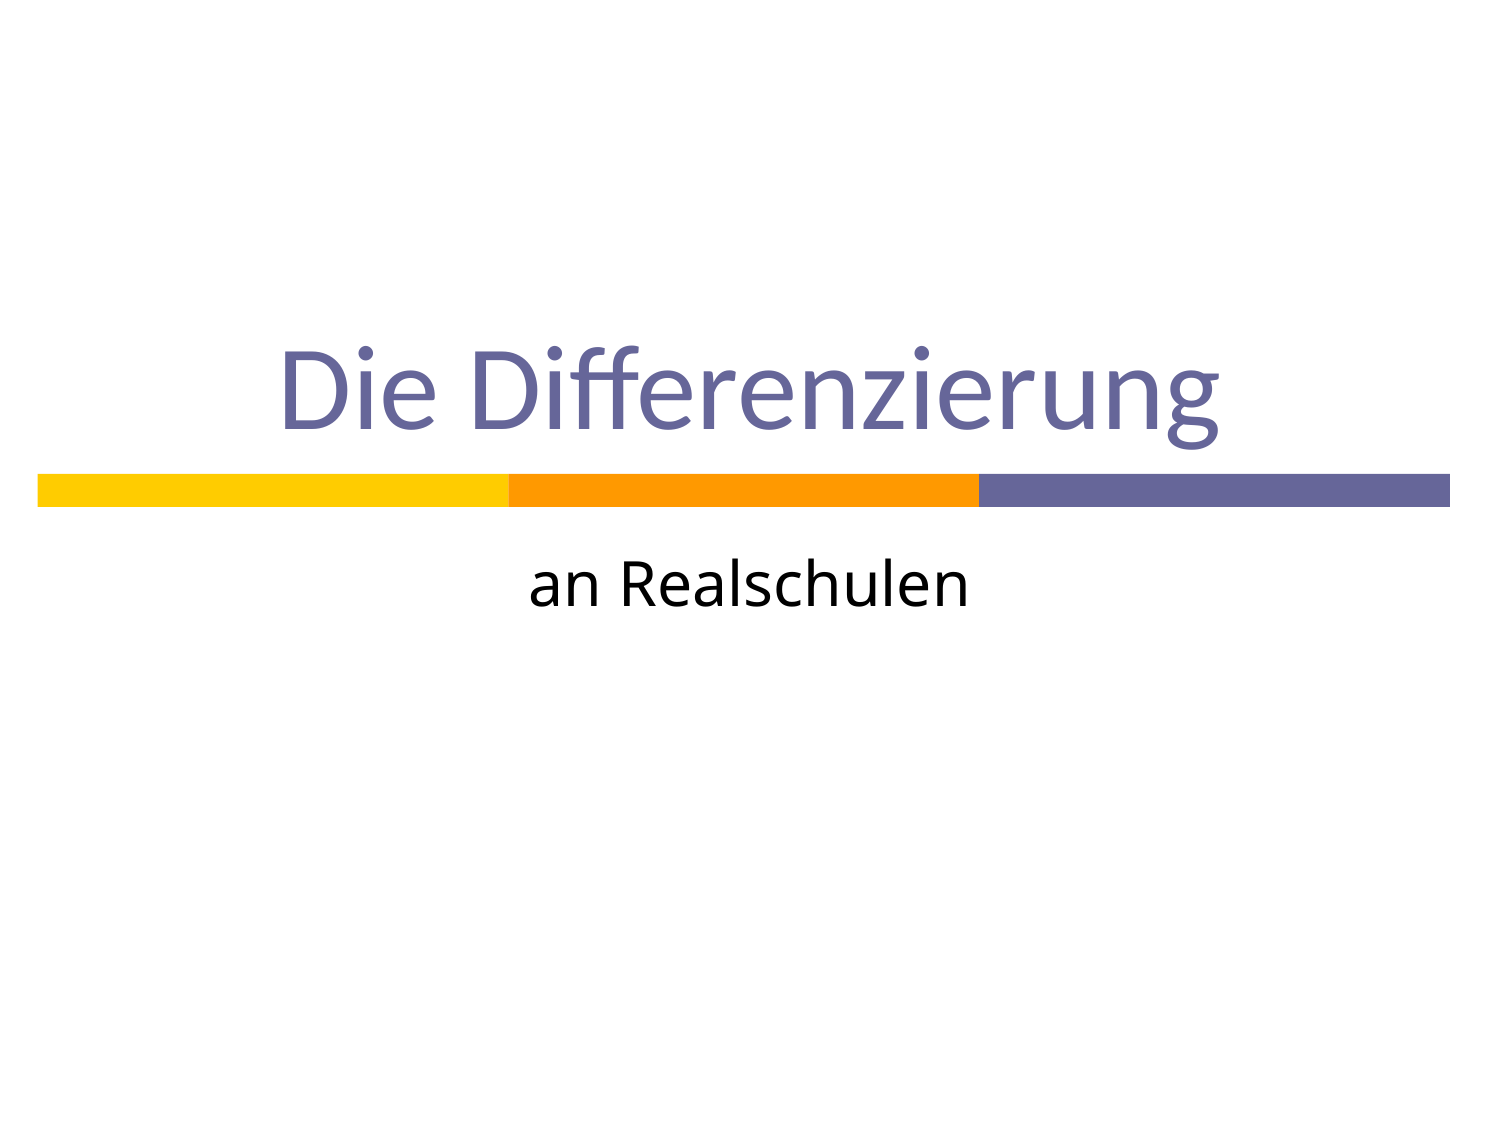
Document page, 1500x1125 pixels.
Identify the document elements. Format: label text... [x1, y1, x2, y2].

subtitle an Realschulen [225, 536, 1275, 899]
title Die Differenzierung [112, 112, 1388, 462]
